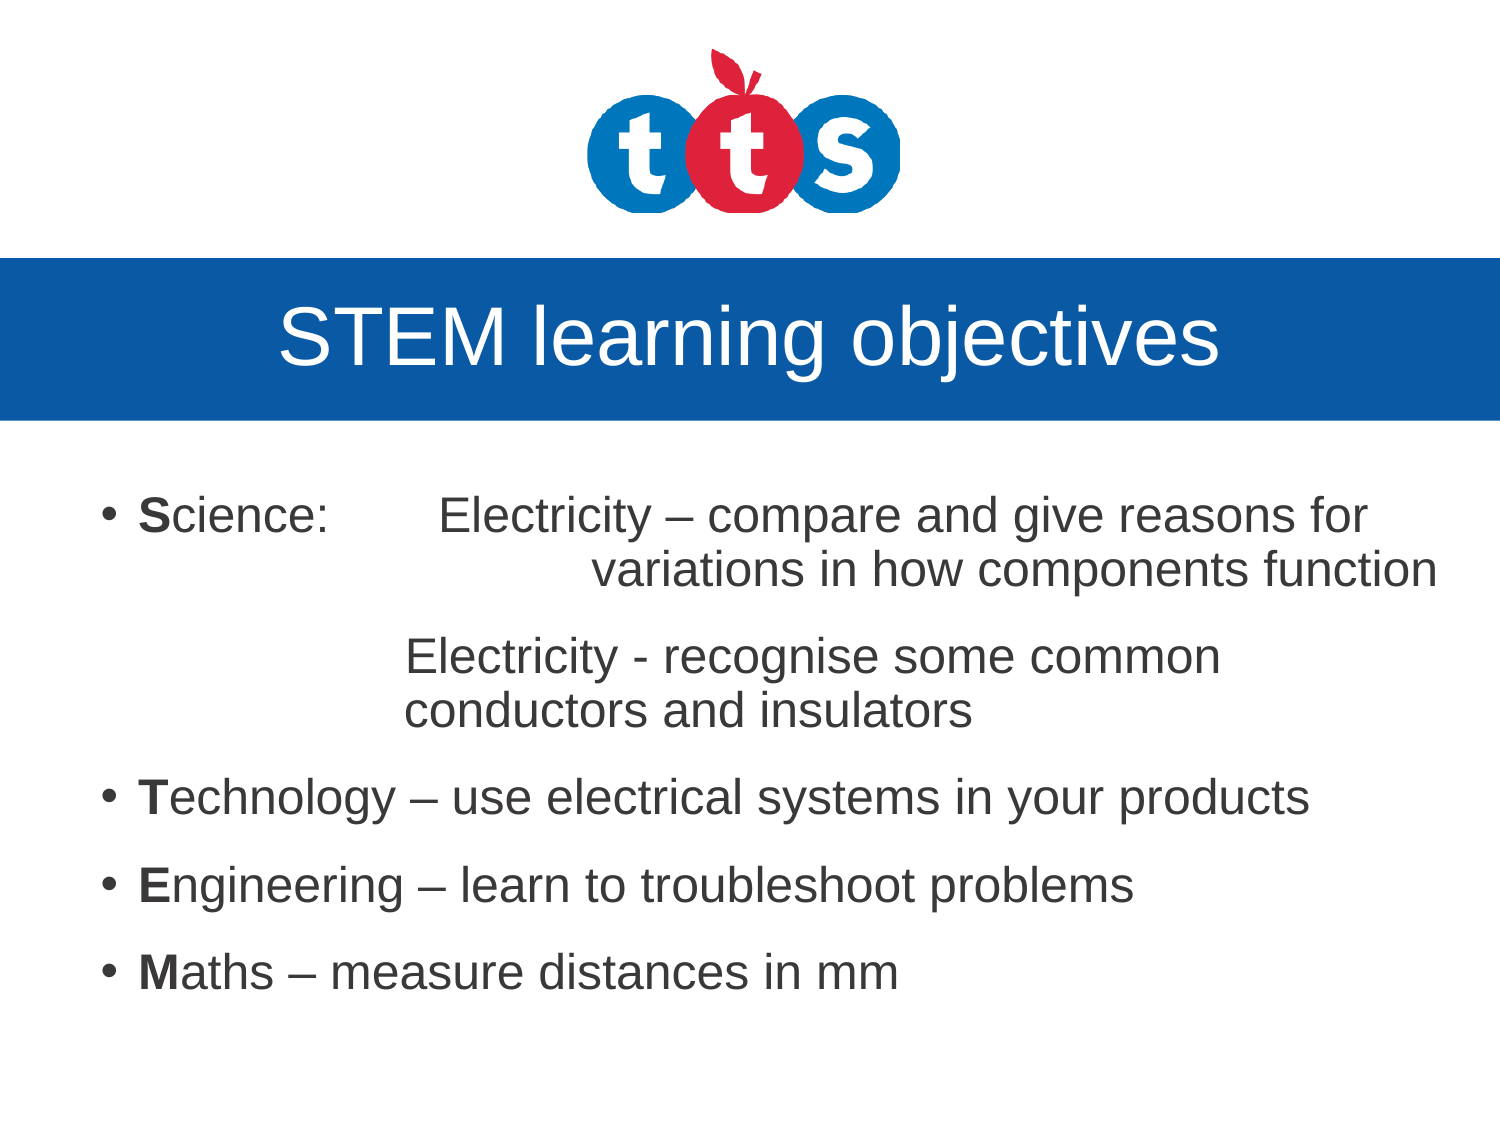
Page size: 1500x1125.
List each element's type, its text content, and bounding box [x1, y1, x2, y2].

list Science: Electricity – compare and give reasons for variations in how components function Electricity - recognise some common conductors and insulators Technology – use electrical systems in your products Engineering – learn to troubleshoot problems Maths – measure distances in mm [85, 481, 1481, 1049]
title STEM learning objectives [0, 244, 1500, 432]
